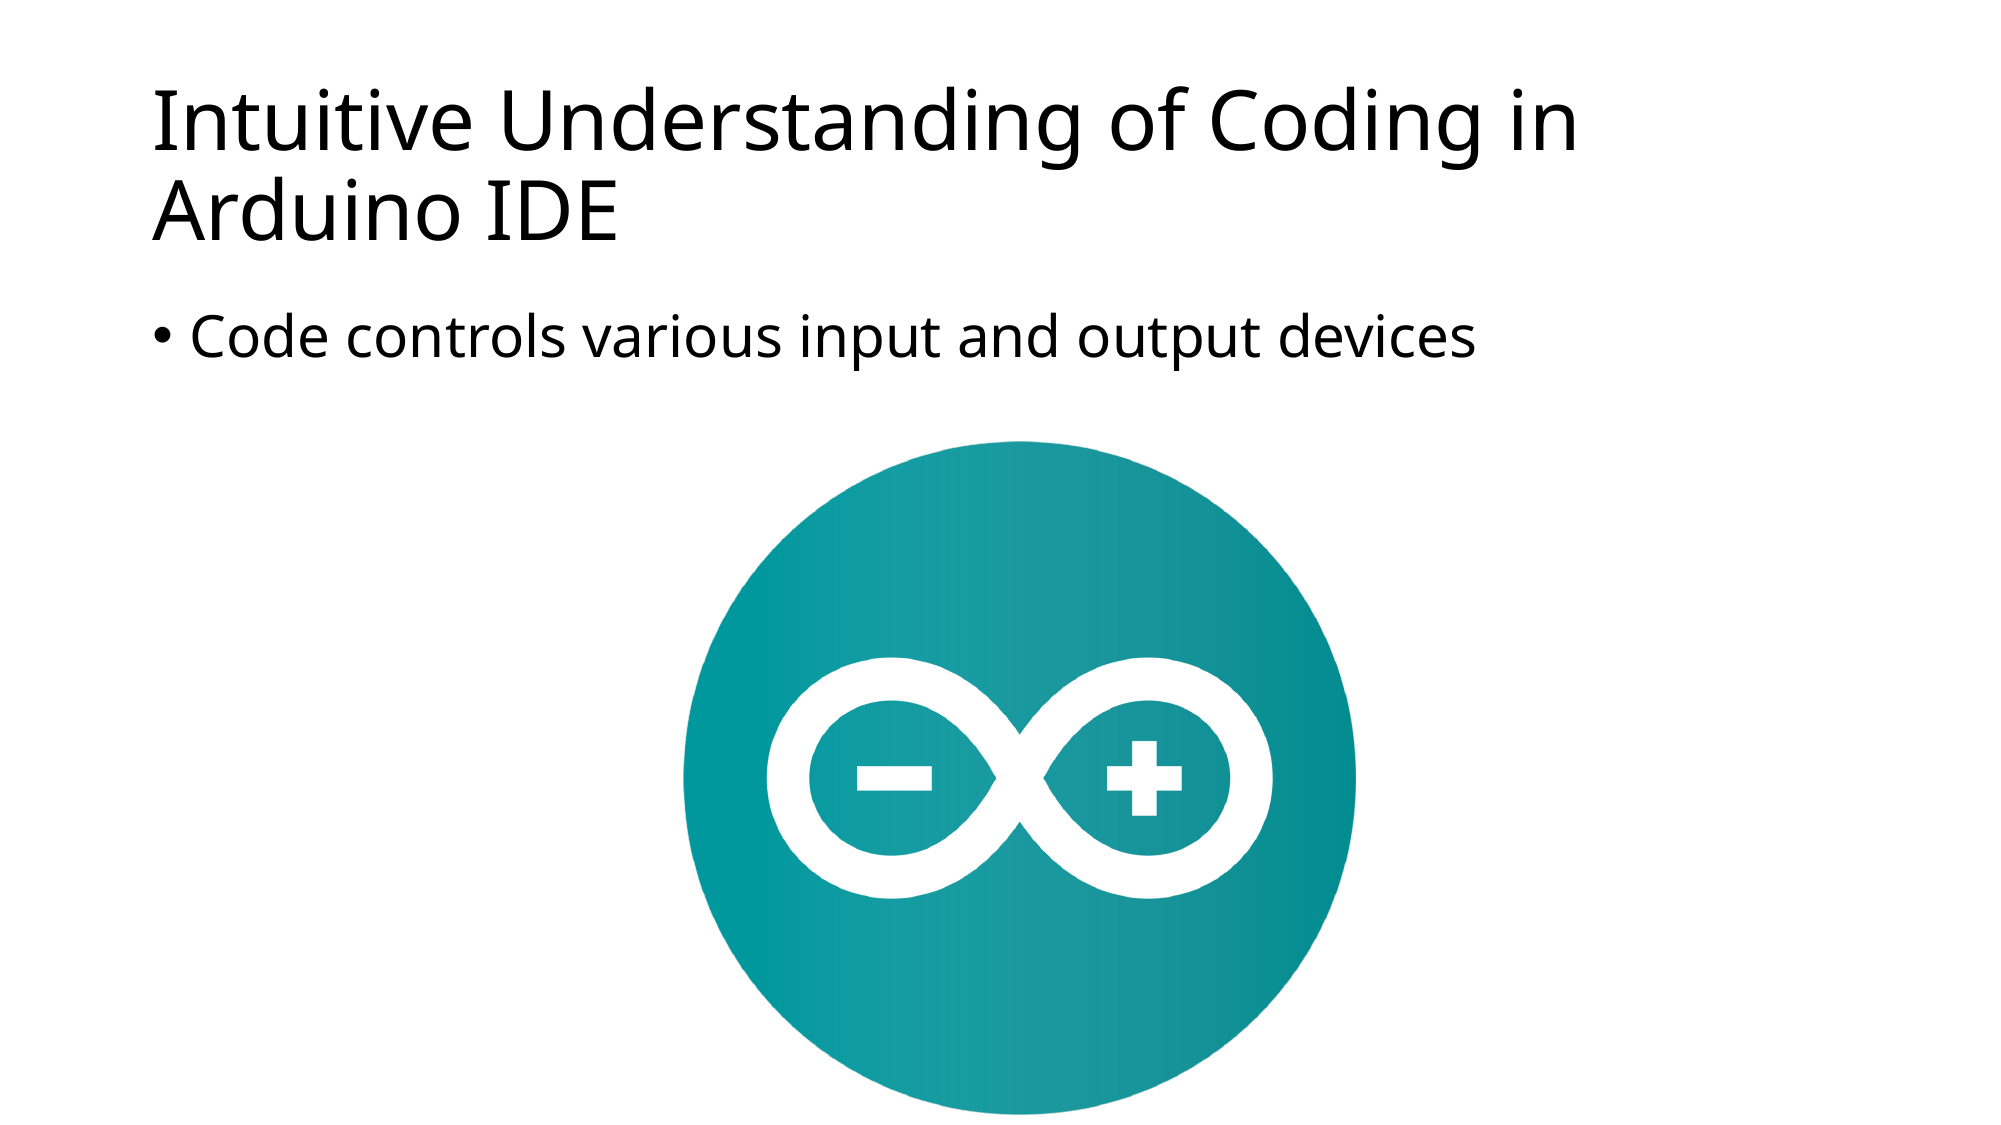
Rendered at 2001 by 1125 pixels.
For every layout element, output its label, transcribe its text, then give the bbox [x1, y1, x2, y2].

title Intuitive Understanding of Coding in Arduino IDE [137, 59, 1863, 278]
list Code controls various input and output devices [137, 299, 1863, 1014]
picture [682, 440, 1356, 1115]
